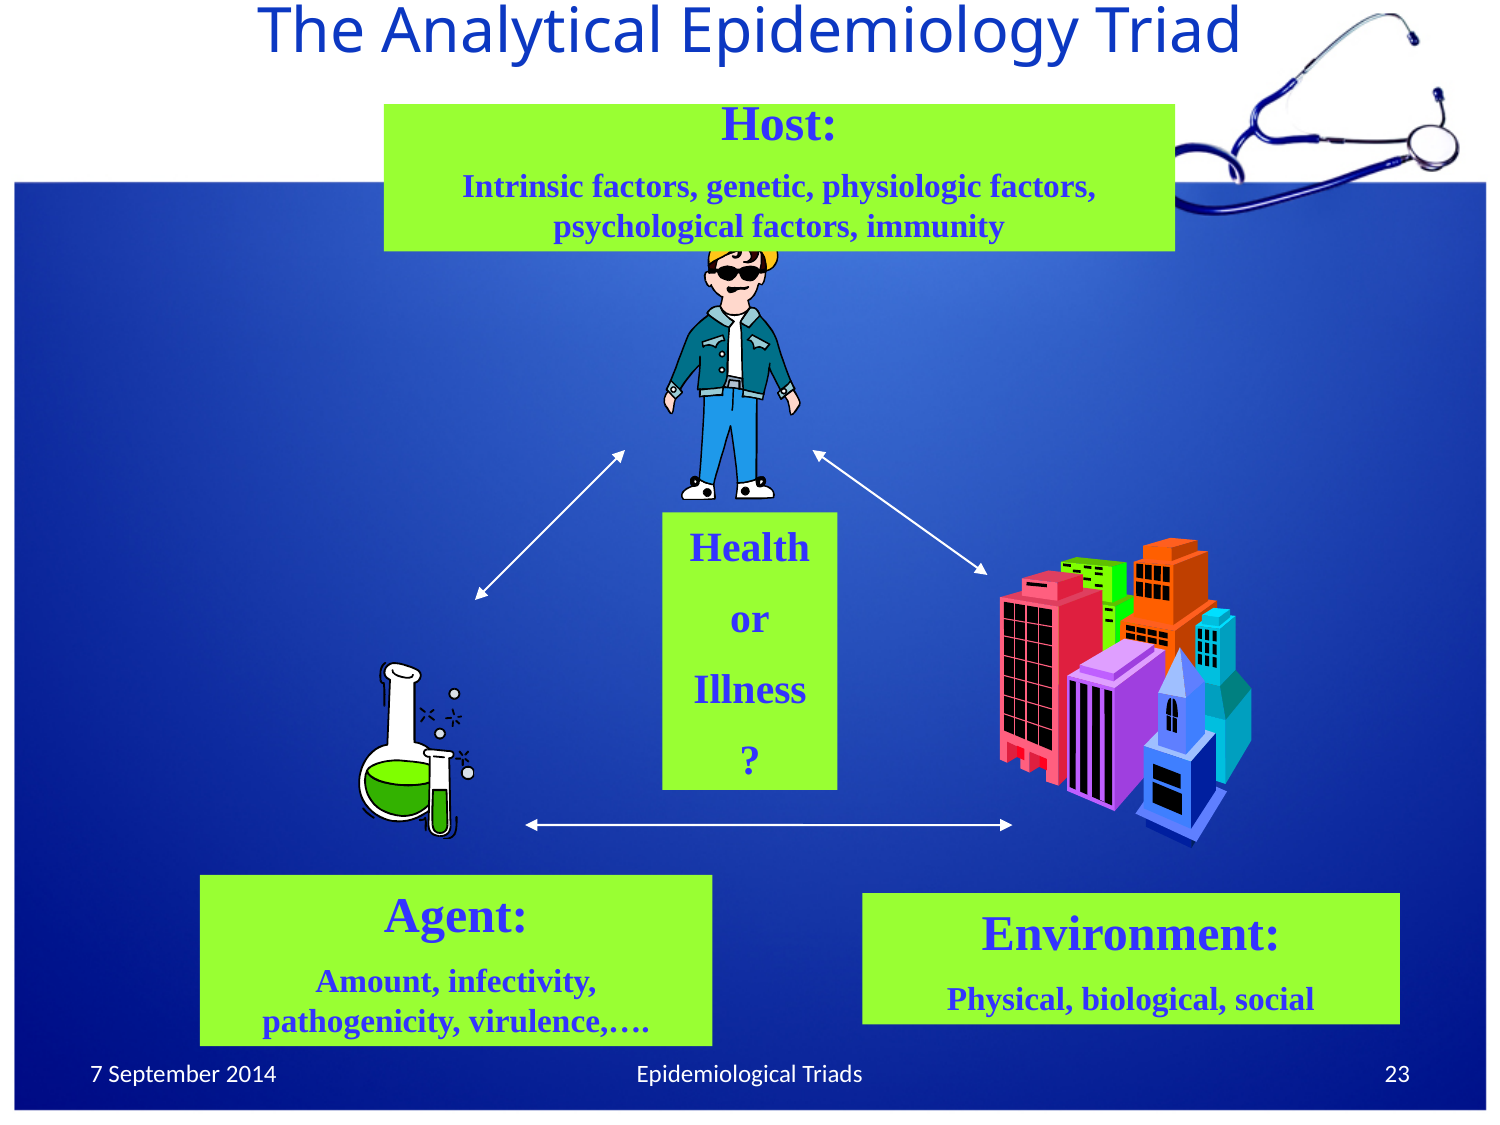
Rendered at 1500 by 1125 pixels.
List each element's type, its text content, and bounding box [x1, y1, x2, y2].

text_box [662, 237, 802, 501]
title The Analytical Epidemiology Triad [93, 0, 1407, 108]
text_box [349, 662, 475, 840]
text_box Host: Intrinsic factors, genetic, physiologic factors, psychological factors, immunity [383, 108, 1176, 252]
text_box [812, 450, 988, 575]
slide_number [75, 1042, 425, 1103]
picture [0, 0, 1500, 1125]
text_box Health or Illness ? [662, 512, 838, 790]
text_box [525, 818, 994, 832]
slide_number 23 [1074, 1042, 1425, 1103]
footer Epidemiological Triads [512, 1042, 988, 1103]
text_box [999, 537, 1253, 850]
text_box Agent: Amount, infectivity, pathogenicity, virulence,…. [199, 874, 713, 1047]
text_box [474, 450, 625, 601]
text_box Environment: Physical, biological, social [862, 893, 1400, 1025]
